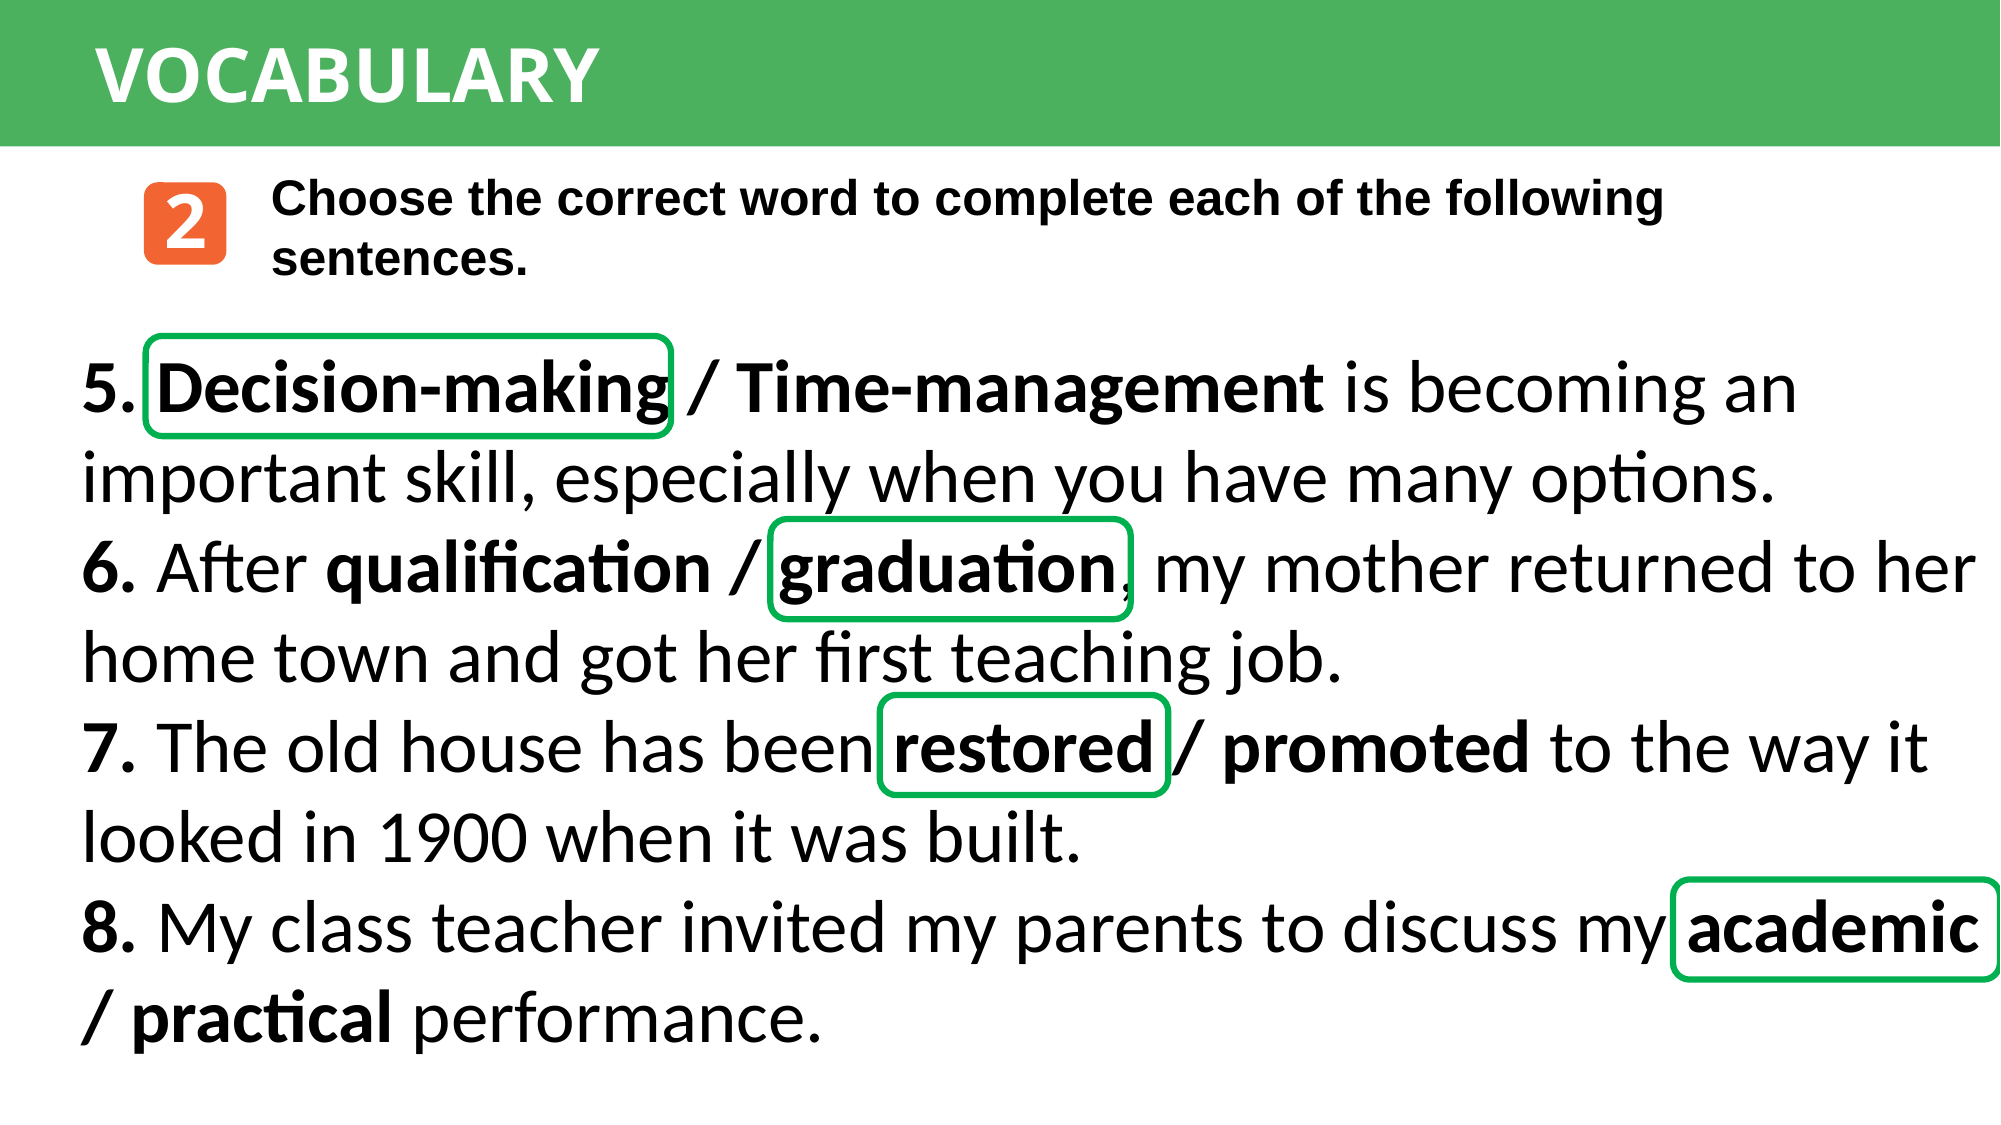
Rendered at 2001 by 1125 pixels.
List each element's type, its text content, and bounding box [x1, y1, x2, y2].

text_box [1671, 878, 2000, 981]
text_box [0, 0, 2000, 147]
text_box 5. Decision-making / Time-management is becoming an important skill, especially when you have many options. 6. After qualification / graduation, my mother returned to her home town and got her first teaching job. 7. The old house has been restored / promoted to the way it looked in 1900 when it was built. 8. My class teacher invited my parents to discuss my academic / practical performance. [66, 329, 2000, 1065]
text_box [223, 185, 228, 262]
text_box [878, 693, 1170, 797]
text_box [769, 517, 1132, 621]
text_box 2 [148, 166, 223, 272]
text_box VOCABULARY [81, 20, 831, 125]
text_box Choose the correct word to complete each of the following sentences. [256, 157, 1884, 293]
text_box [144, 334, 673, 438]
text_box [142, 184, 148, 263]
